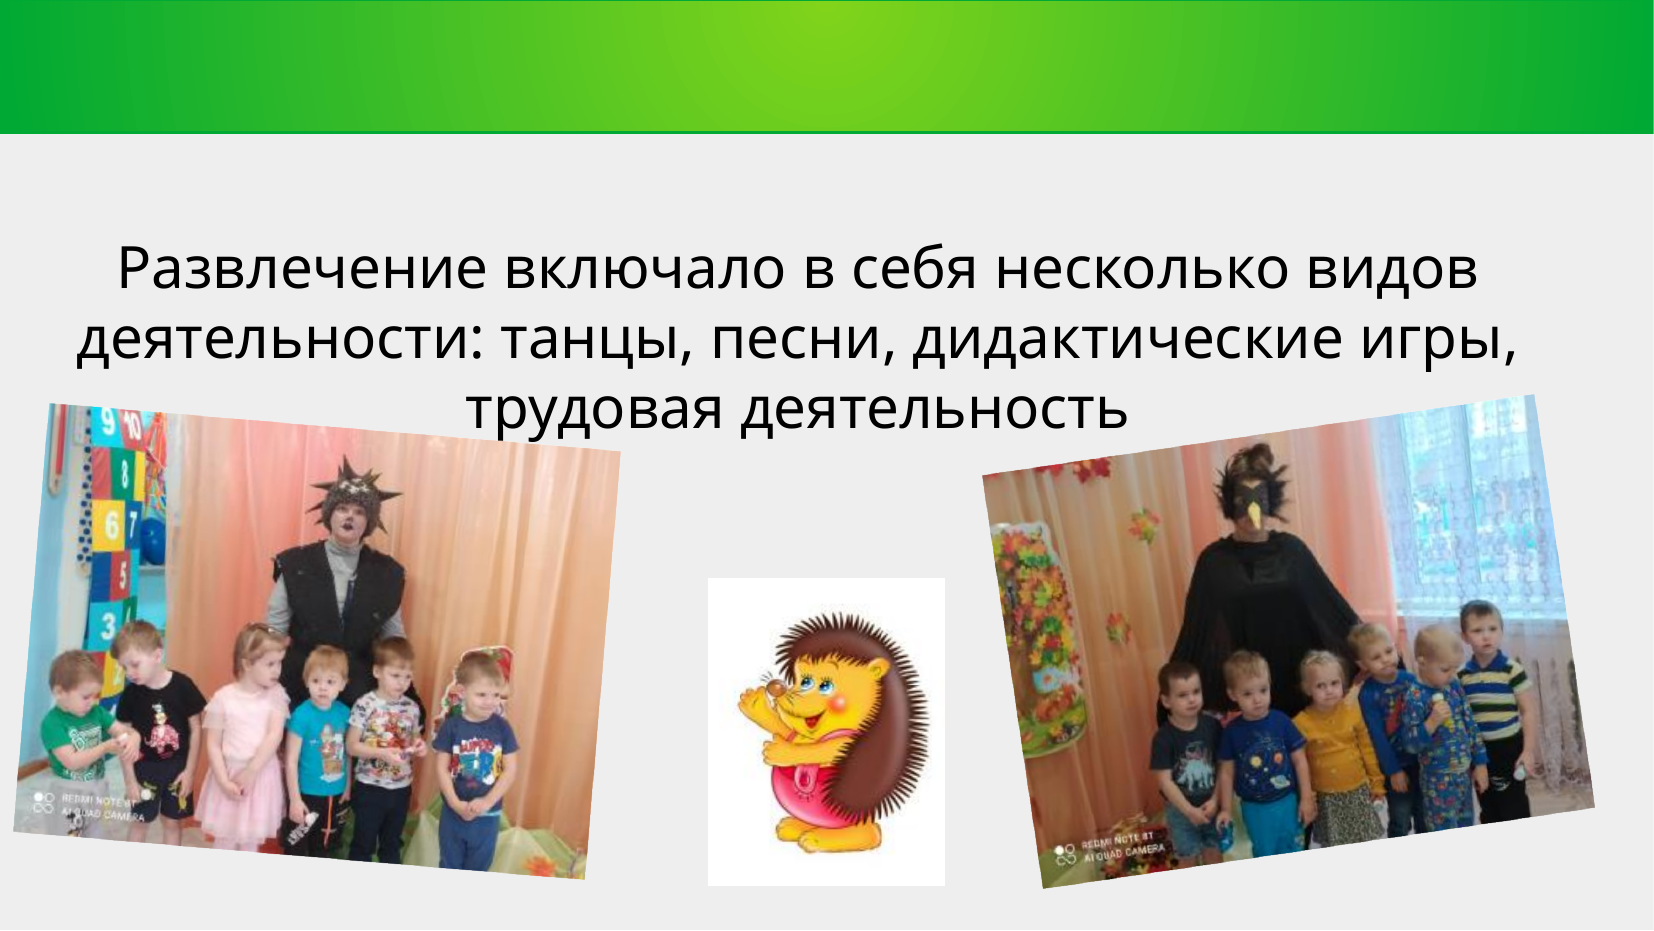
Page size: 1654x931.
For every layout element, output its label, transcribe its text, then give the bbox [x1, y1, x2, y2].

picture [14, 404, 620, 879]
title Развлечение включало в себя несколько видов деятельности: танцы, песни, дидактические игры, трудовая деятельность [0, 157, 1610, 513]
picture [708, 578, 945, 886]
picture [983, 395, 1594, 888]
